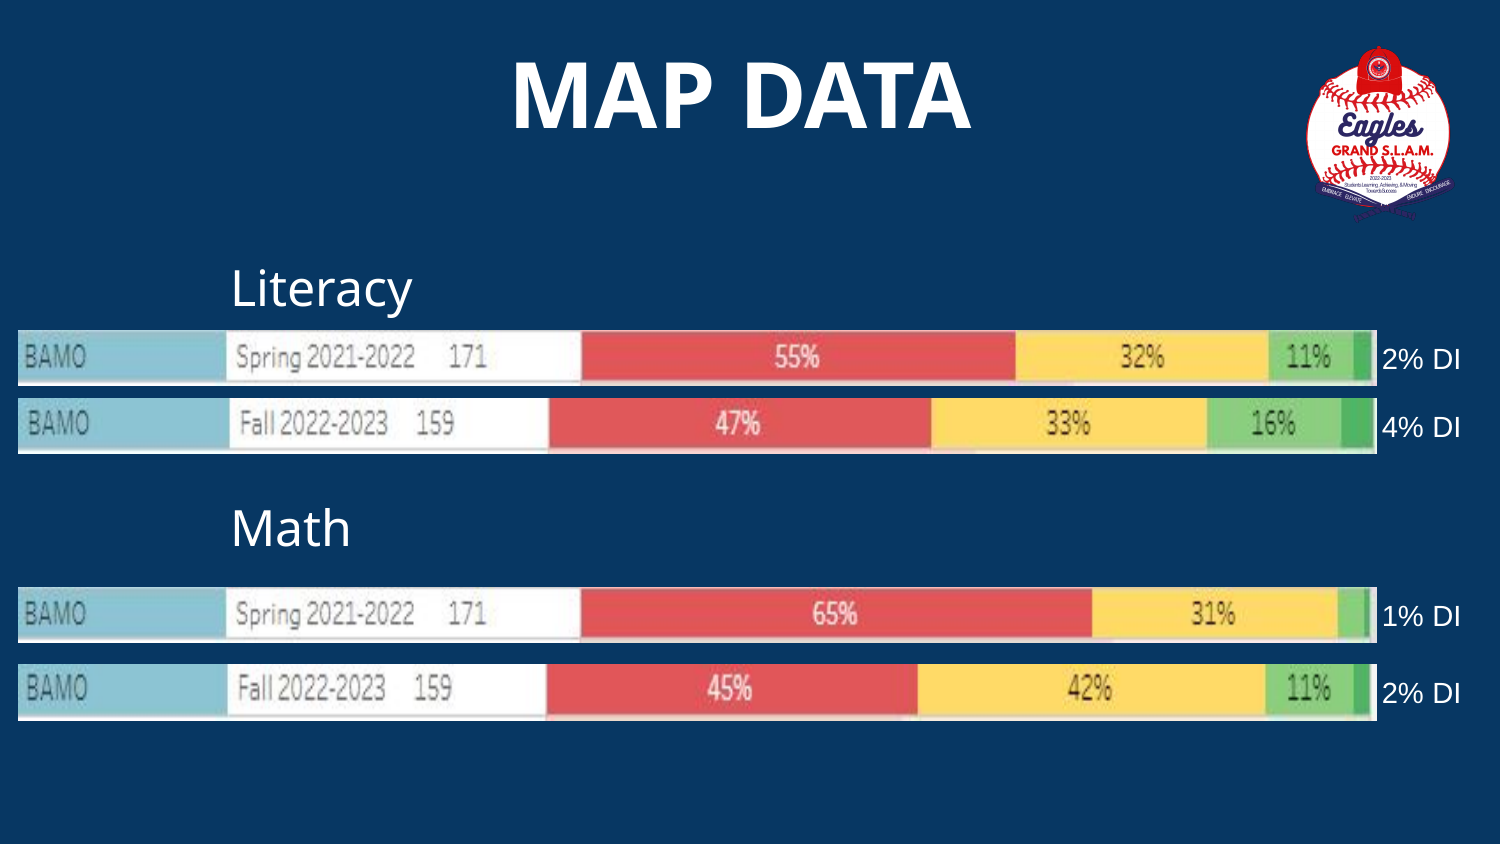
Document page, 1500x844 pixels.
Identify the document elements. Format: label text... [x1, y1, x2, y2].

text_box 4% DI [1358, 393, 1482, 459]
text_box 2% DI [1358, 659, 1482, 725]
text_box 1% DI [1358, 582, 1482, 648]
text_box 2% DI [1358, 324, 1482, 390]
picture [17, 329, 1378, 386]
picture [17, 398, 1378, 455]
text_box MAP DATA Literacy Math [215, 29, 1266, 172]
picture [17, 587, 1378, 644]
picture [1278, 29, 1482, 233]
picture [17, 664, 1378, 721]
